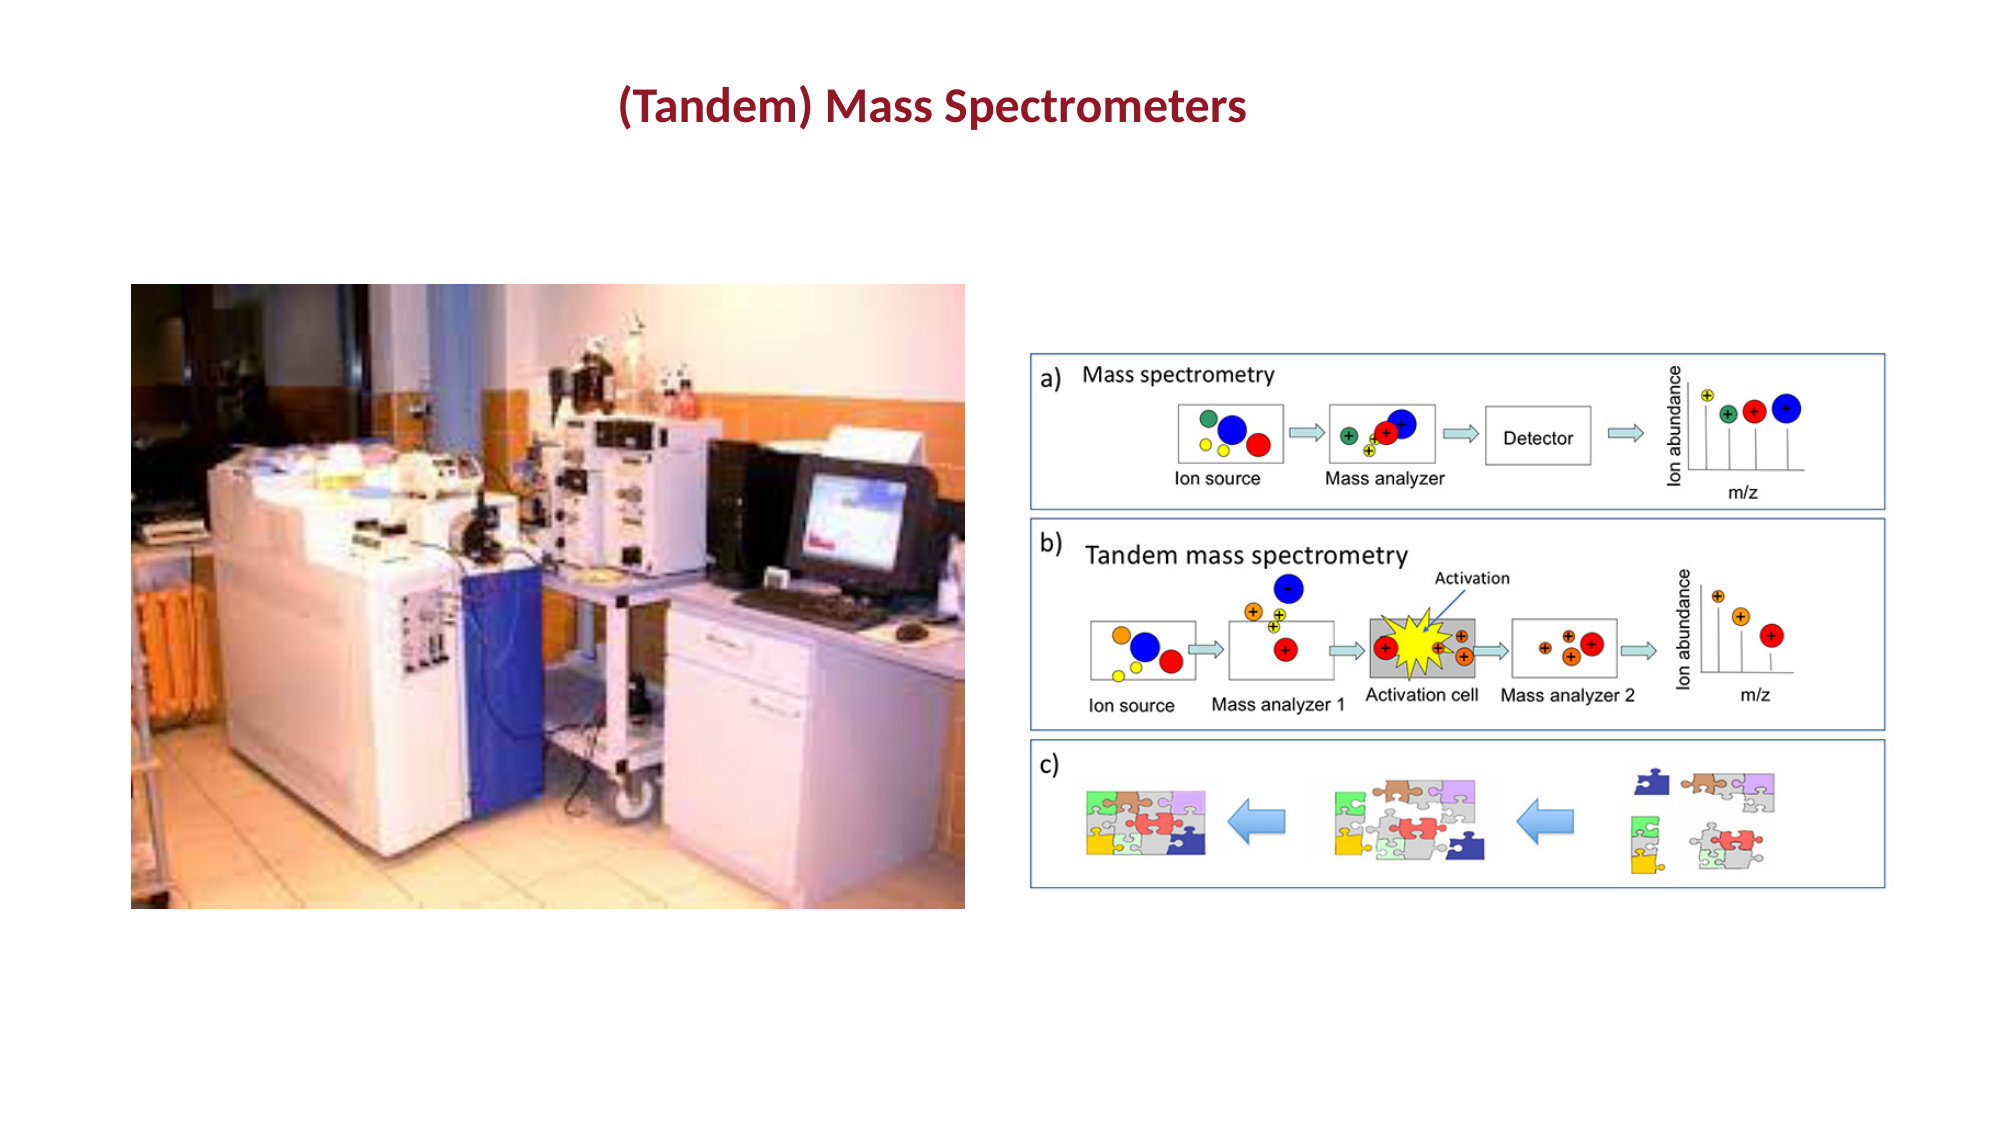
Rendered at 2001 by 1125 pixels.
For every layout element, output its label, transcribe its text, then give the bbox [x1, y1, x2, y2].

picture [973, 342, 1960, 897]
picture [131, 284, 965, 909]
text_box (Tandem) Mass Spectrometers [494, 64, 1382, 140]
